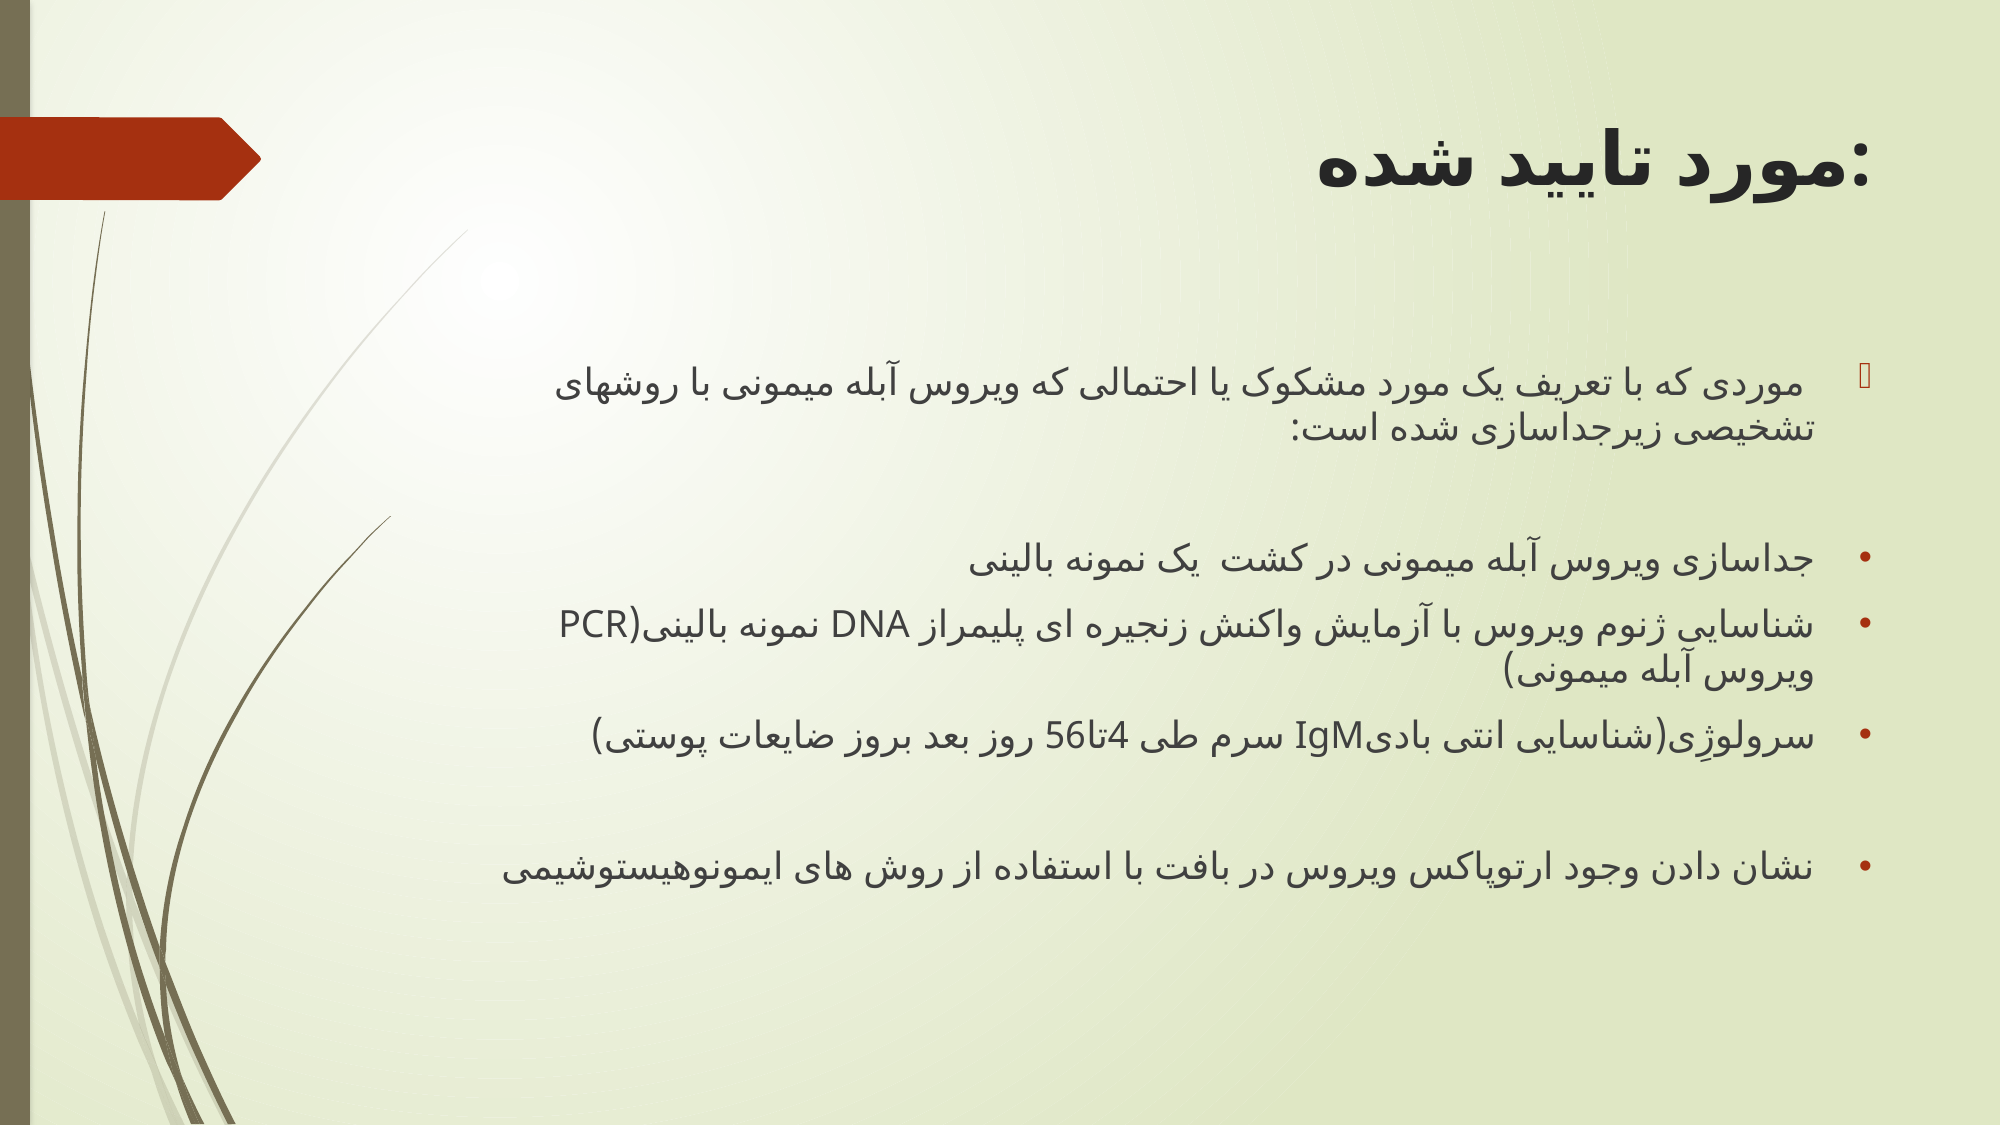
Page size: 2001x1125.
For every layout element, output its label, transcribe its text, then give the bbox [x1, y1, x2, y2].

title مورد تایید شده: [425, 102, 1888, 313]
list موردی که با تعریف یک مورد مشکوک یا احتمالی که ویروس آبله میمونی با روشهای تشخیصی زیرجداسازی شده است: جداسازی ویروس آبله میمونی در کشت یک نمونه بالینی شناسایی ژنوم ویروس با آزمایش واکنش زنجیره ای پلیمراز DNA نمونه بالینی(PCR ویروس آبله میمونی) سرولوژِی(شناسایی انتی بادیIgM سرم طی 4تا56 روز بعد بروز ضایعات پوستی) نشان دادن وجود ارتوپاکس ویروس در بافت با استفاده از روش های ایمونوهیستوشیمی [424, 350, 1888, 970]
